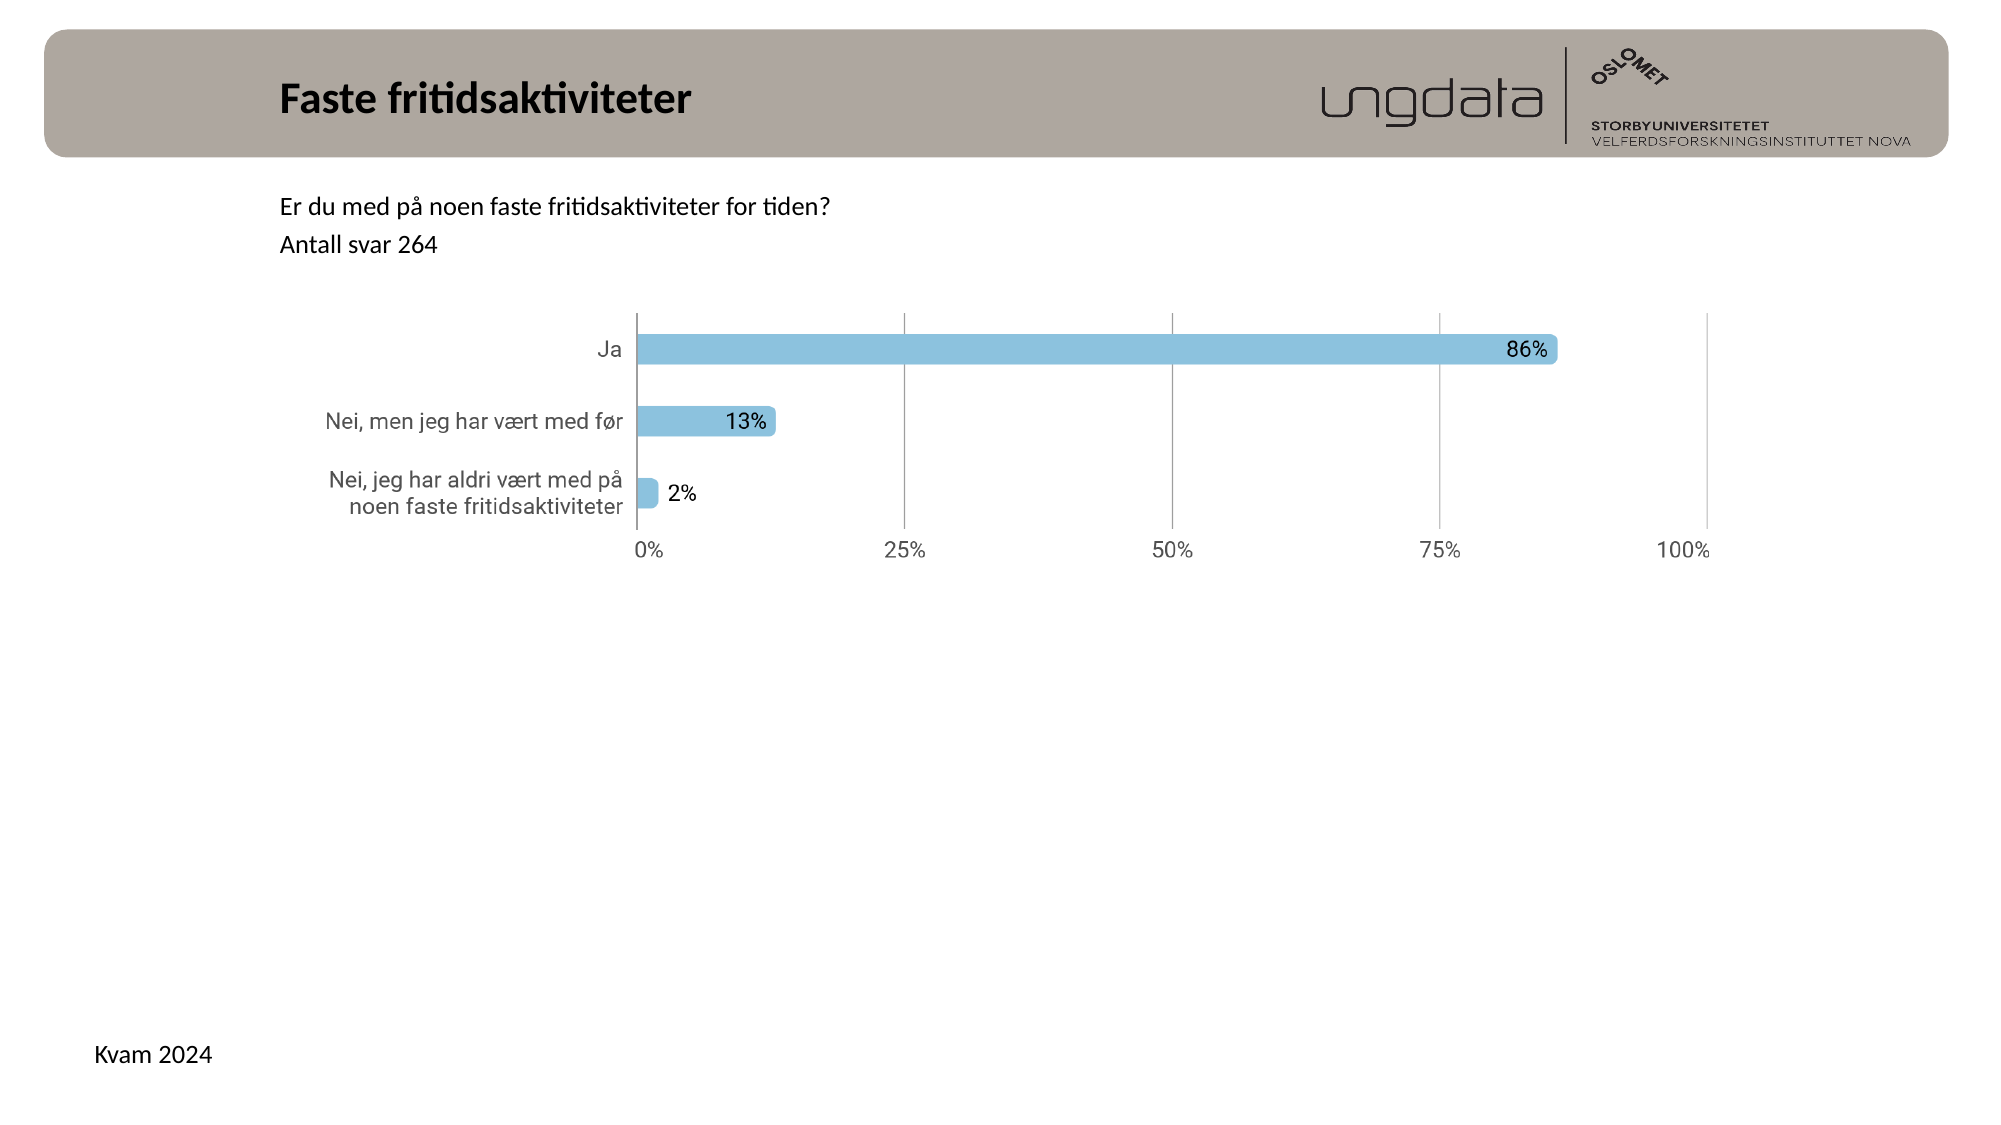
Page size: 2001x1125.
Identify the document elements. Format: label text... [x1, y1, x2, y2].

picture [281, 313, 1709, 564]
text_box Antall svar 264 [280, 226, 1711, 259]
text_box Faste fritidsaktiviteter [280, 67, 1711, 123]
text_box [280, 130, 1711, 181]
picture [1321, 47, 1911, 146]
text_box Er du med på noen faste fritidsaktiviteter for tiden? [280, 188, 1711, 221]
